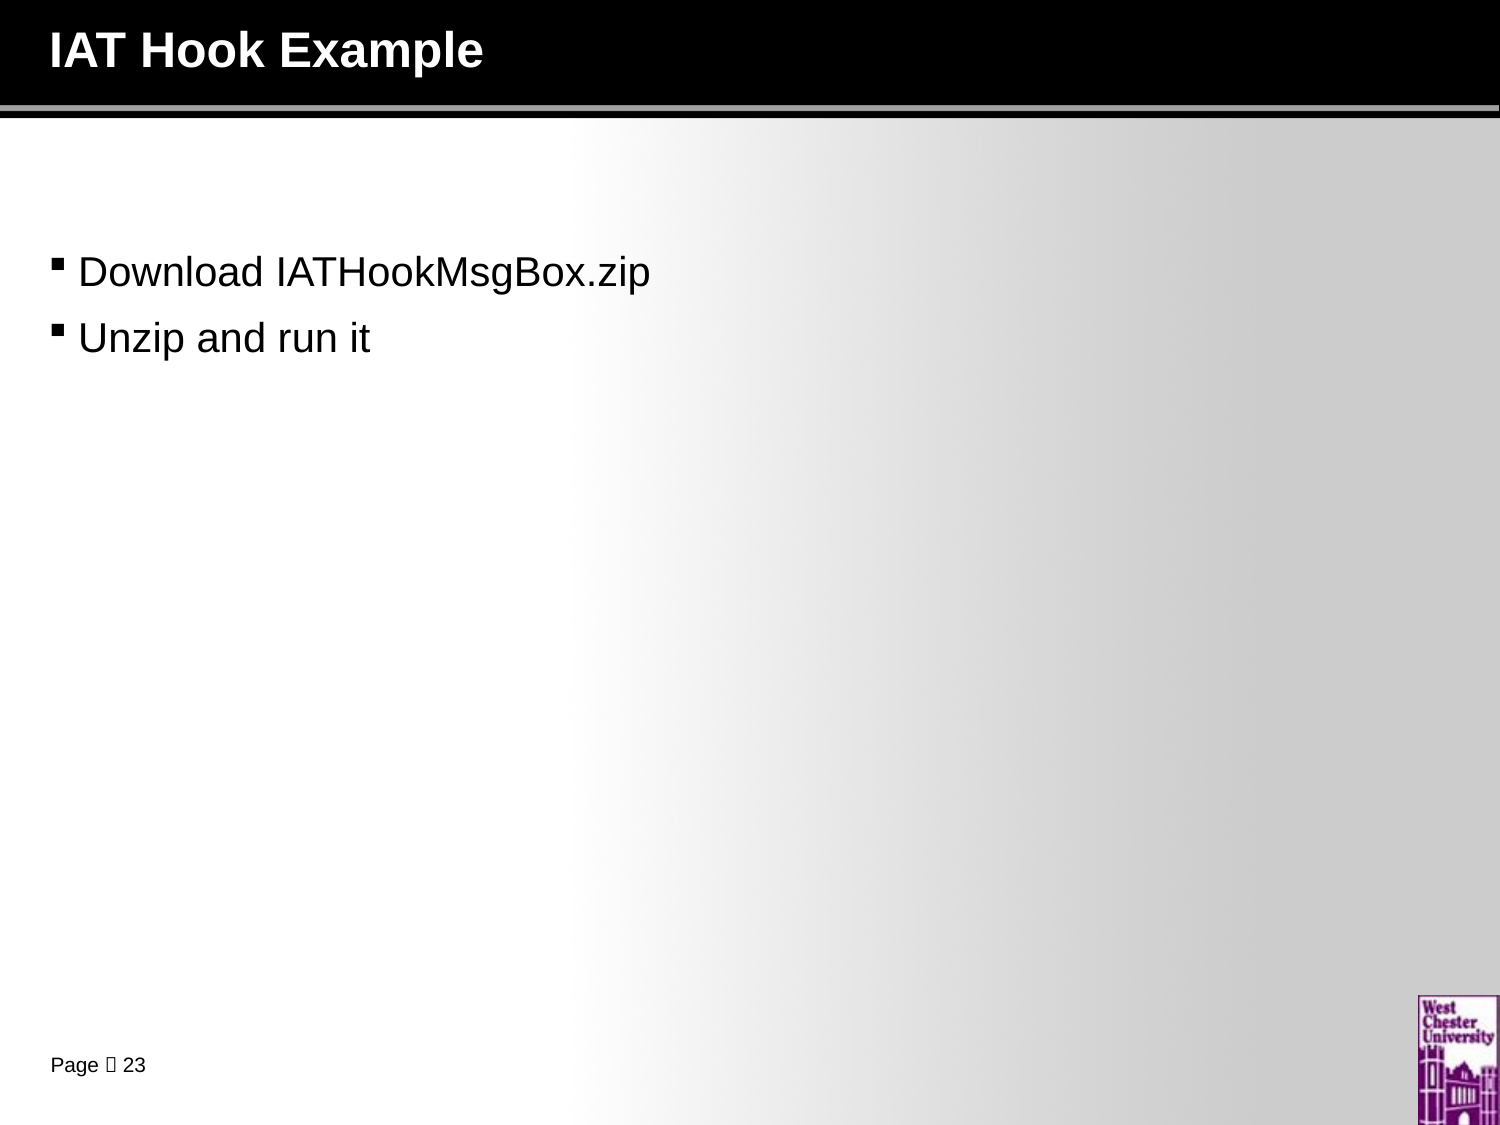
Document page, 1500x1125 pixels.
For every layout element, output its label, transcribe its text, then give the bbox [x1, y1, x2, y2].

picture [0, 0, 1500, 1125]
title IAT Hook Example [49, 16, 1447, 123]
list Download IATHookMsgBox.zip Unzip and run it [48, 244, 1447, 952]
